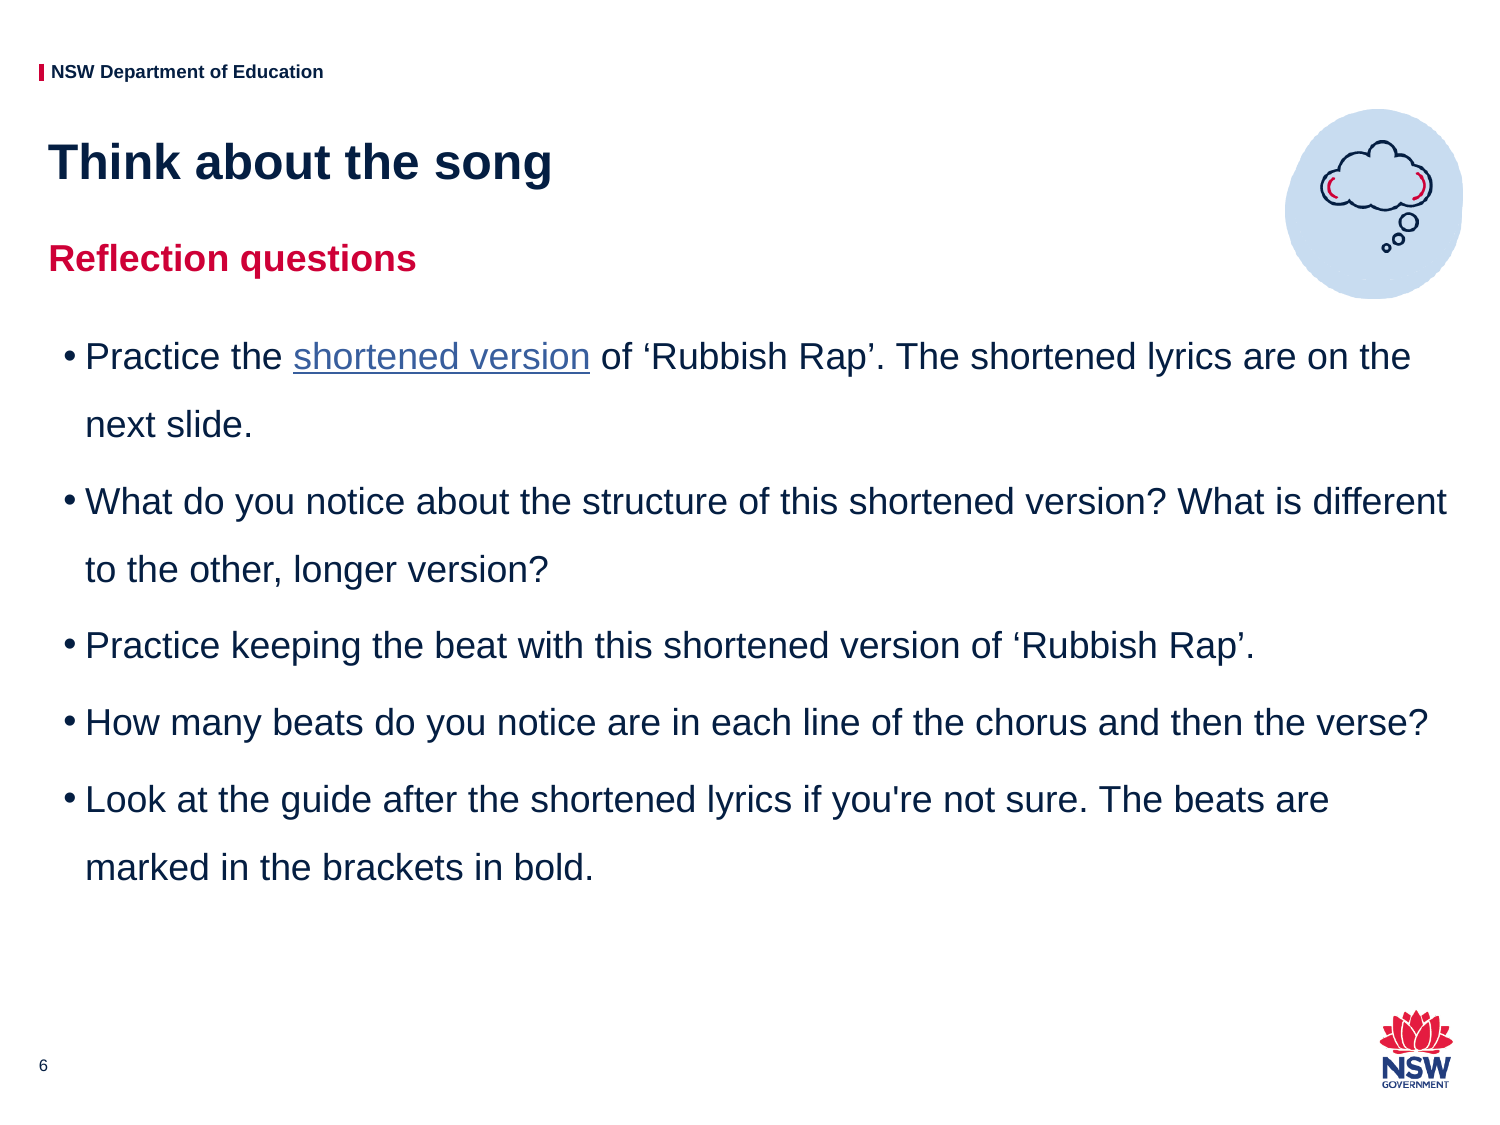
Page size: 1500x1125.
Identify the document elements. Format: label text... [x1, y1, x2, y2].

list Reflection questions [48, 204, 1285, 274]
picture [1375, 1004, 1457, 1093]
list Practice the shortened version of ‘Rubbish Rap’. The shortened lyrics are on the next slide. What do you notice about the structure of this shortened version? What is different to the other, longer version? Practice keeping the beat with this shortened version of ‘Rubbish Rap’. How many beats do you notice are in each line of the chorus and then the verse? Look at the guide after the shortened lyrics if you're not sure. The beats are marked in the brackets in bold. [48, 302, 1464, 998]
title Think about the song [47, 122, 1285, 205]
picture [1285, 109, 1463, 299]
footer 6 [38, 1015, 82, 1076]
